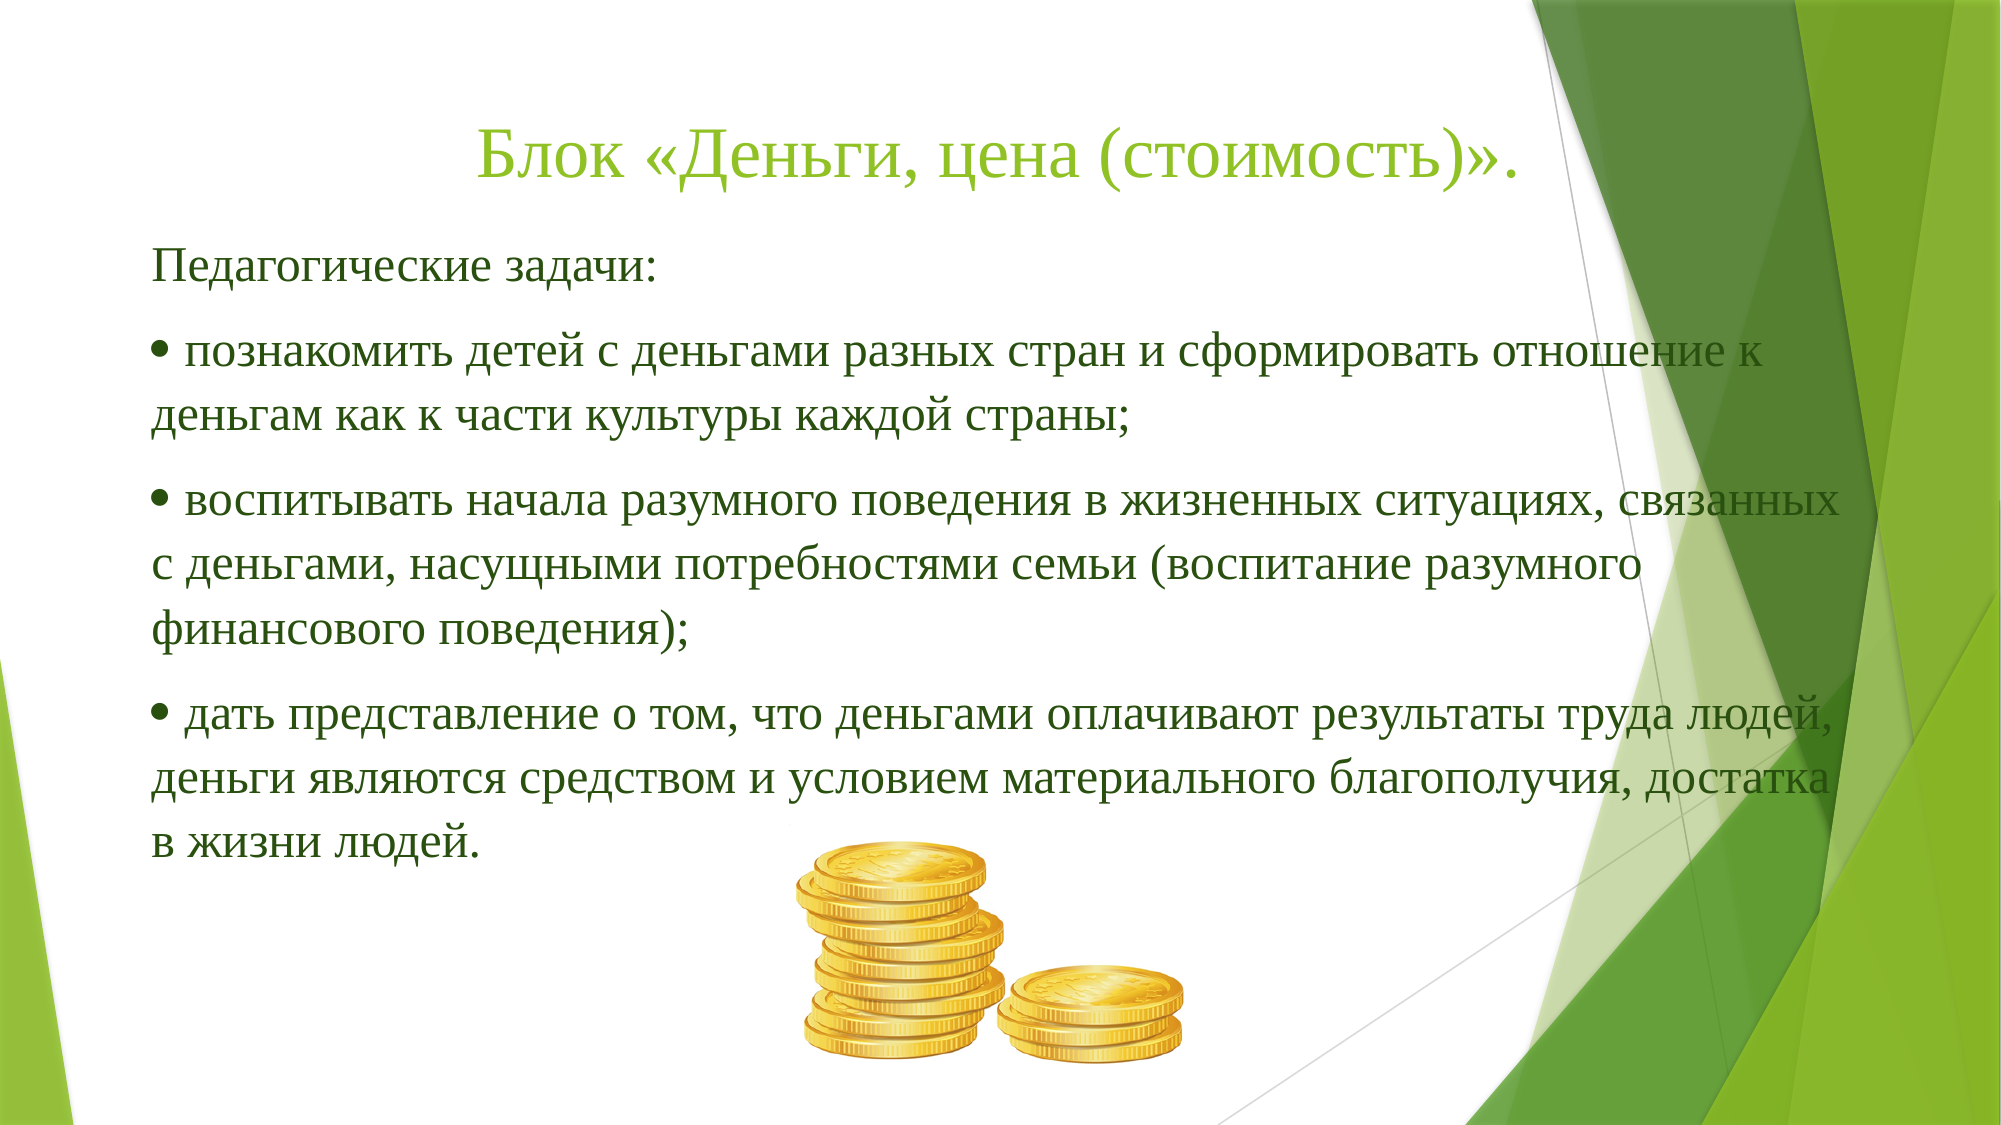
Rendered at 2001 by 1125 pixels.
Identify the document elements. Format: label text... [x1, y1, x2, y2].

list Педагогические задачи:  познакомить детей с деньгами разных стран и сформировать отношение к деньгам как к части культуры каждой страны;  воспитывать начала разумного поведения в жизненных ситуациях, связанных с деньгами, насущными потребностями семьи (воспитание разумного финансового поведения);  дать представление о том, что деньгами оплачивают результаты труда людей, деньги являются средством и условием материального благополучия, достатка в жизни людей. [136, 219, 1862, 999]
title Блок «Деньги, цена (стоимость)». [136, 97, 1862, 200]
picture [782, 820, 1199, 1092]
